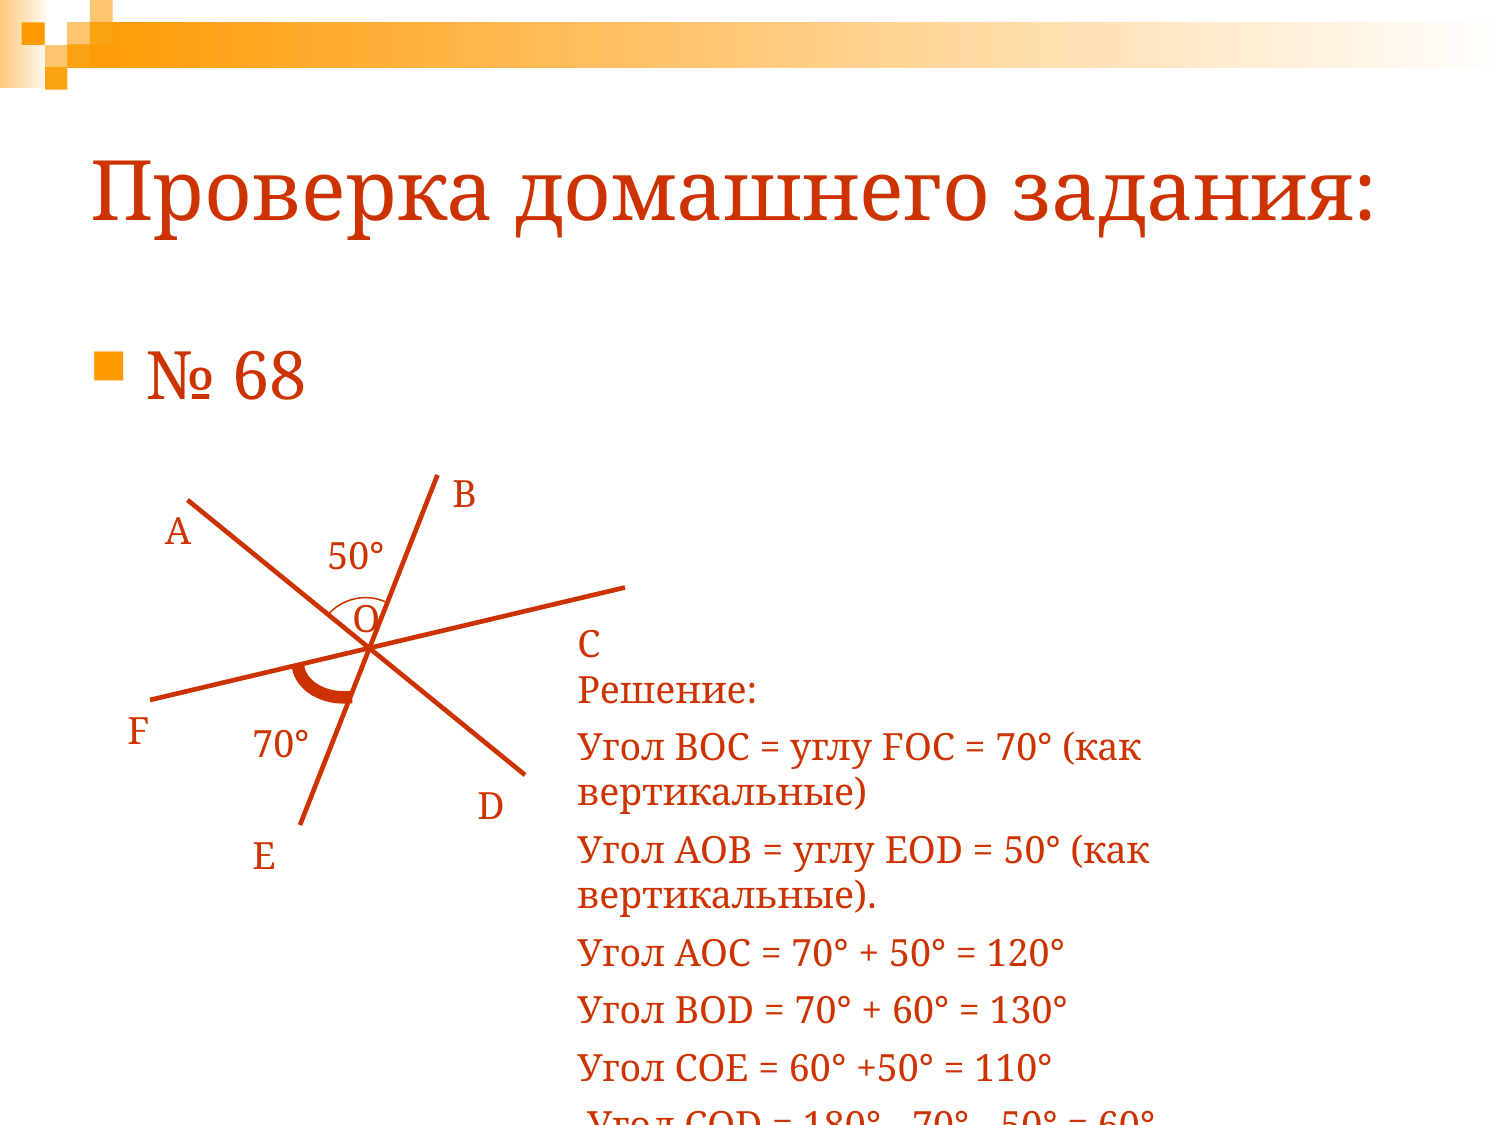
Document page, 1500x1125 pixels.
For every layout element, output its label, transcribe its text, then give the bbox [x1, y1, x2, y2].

text_box O [337, 587, 388, 648]
title Проверка домашнего задания: [74, 74, 1426, 301]
text_box E [237, 824, 325, 885]
text_box [689, 22, 693, 67]
text_box 70° [237, 712, 363, 773]
list № 68 [74, 324, 1426, 963]
text_box C [562, 612, 650, 658]
text_box 50° [312, 524, 425, 585]
text_box [773, 22, 777, 67]
text_box F [112, 699, 163, 760]
text_box [297, 659, 353, 698]
text_box A [149, 499, 213, 560]
text_box [327, 597, 387, 648]
text_box D [462, 774, 525, 835]
text_box Решение: Угол ВОС = углу FOC = 70° (как вертикальные) Угол АОВ = углу EOD = 50° (как вертикальные). Угол АОС = 70° + 50° = 120° Угол BOD = 70° + 60° = 130° Угол СОЕ = 60° +50° = 110° Угол СОD = 180° - 70° - 50° = 60° [562, 658, 1438, 1125]
text_box B [437, 462, 475, 523]
